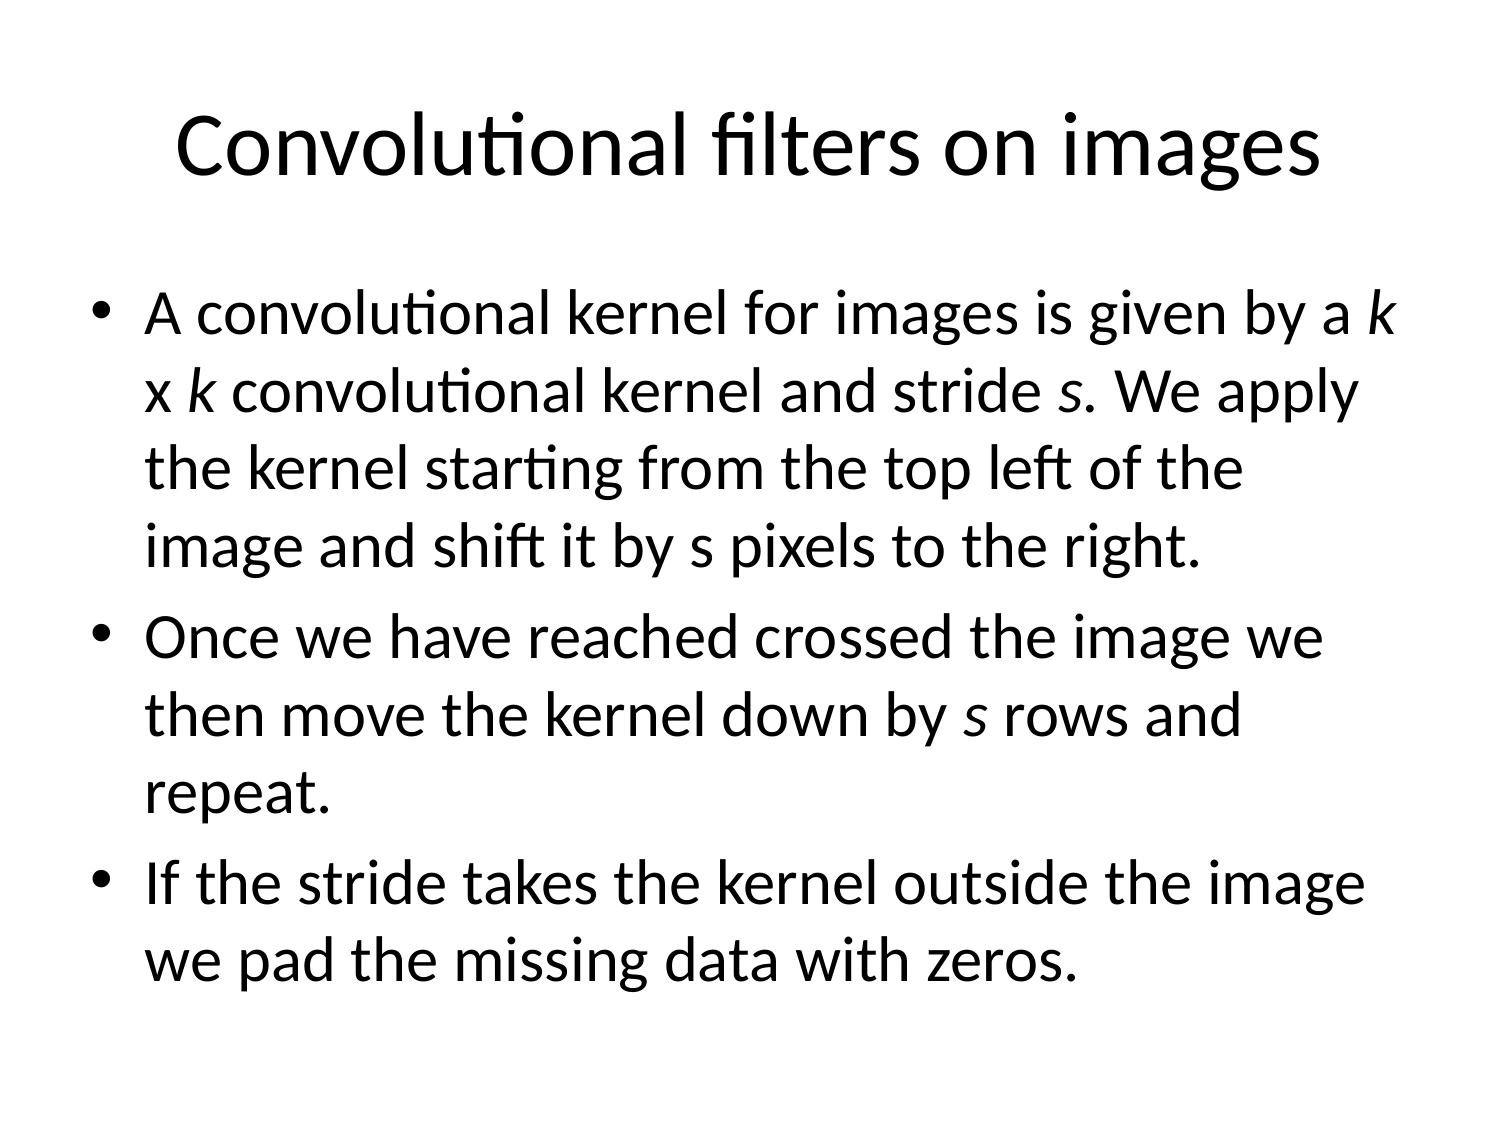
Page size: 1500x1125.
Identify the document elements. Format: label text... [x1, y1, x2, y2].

title Convolutional filters on images [75, 45, 1425, 233]
list A convolutional kernel for images is given by a k x k convolutional kernel and stride s. We apply the kernel starting from the top left of the image and shift it by s pixels to the right. Once we have reached crossed the image we then move the kernel down by s rows and repeat. If the stride takes the kernel outside the image we pad the missing data with zeros. [75, 262, 1425, 1005]
